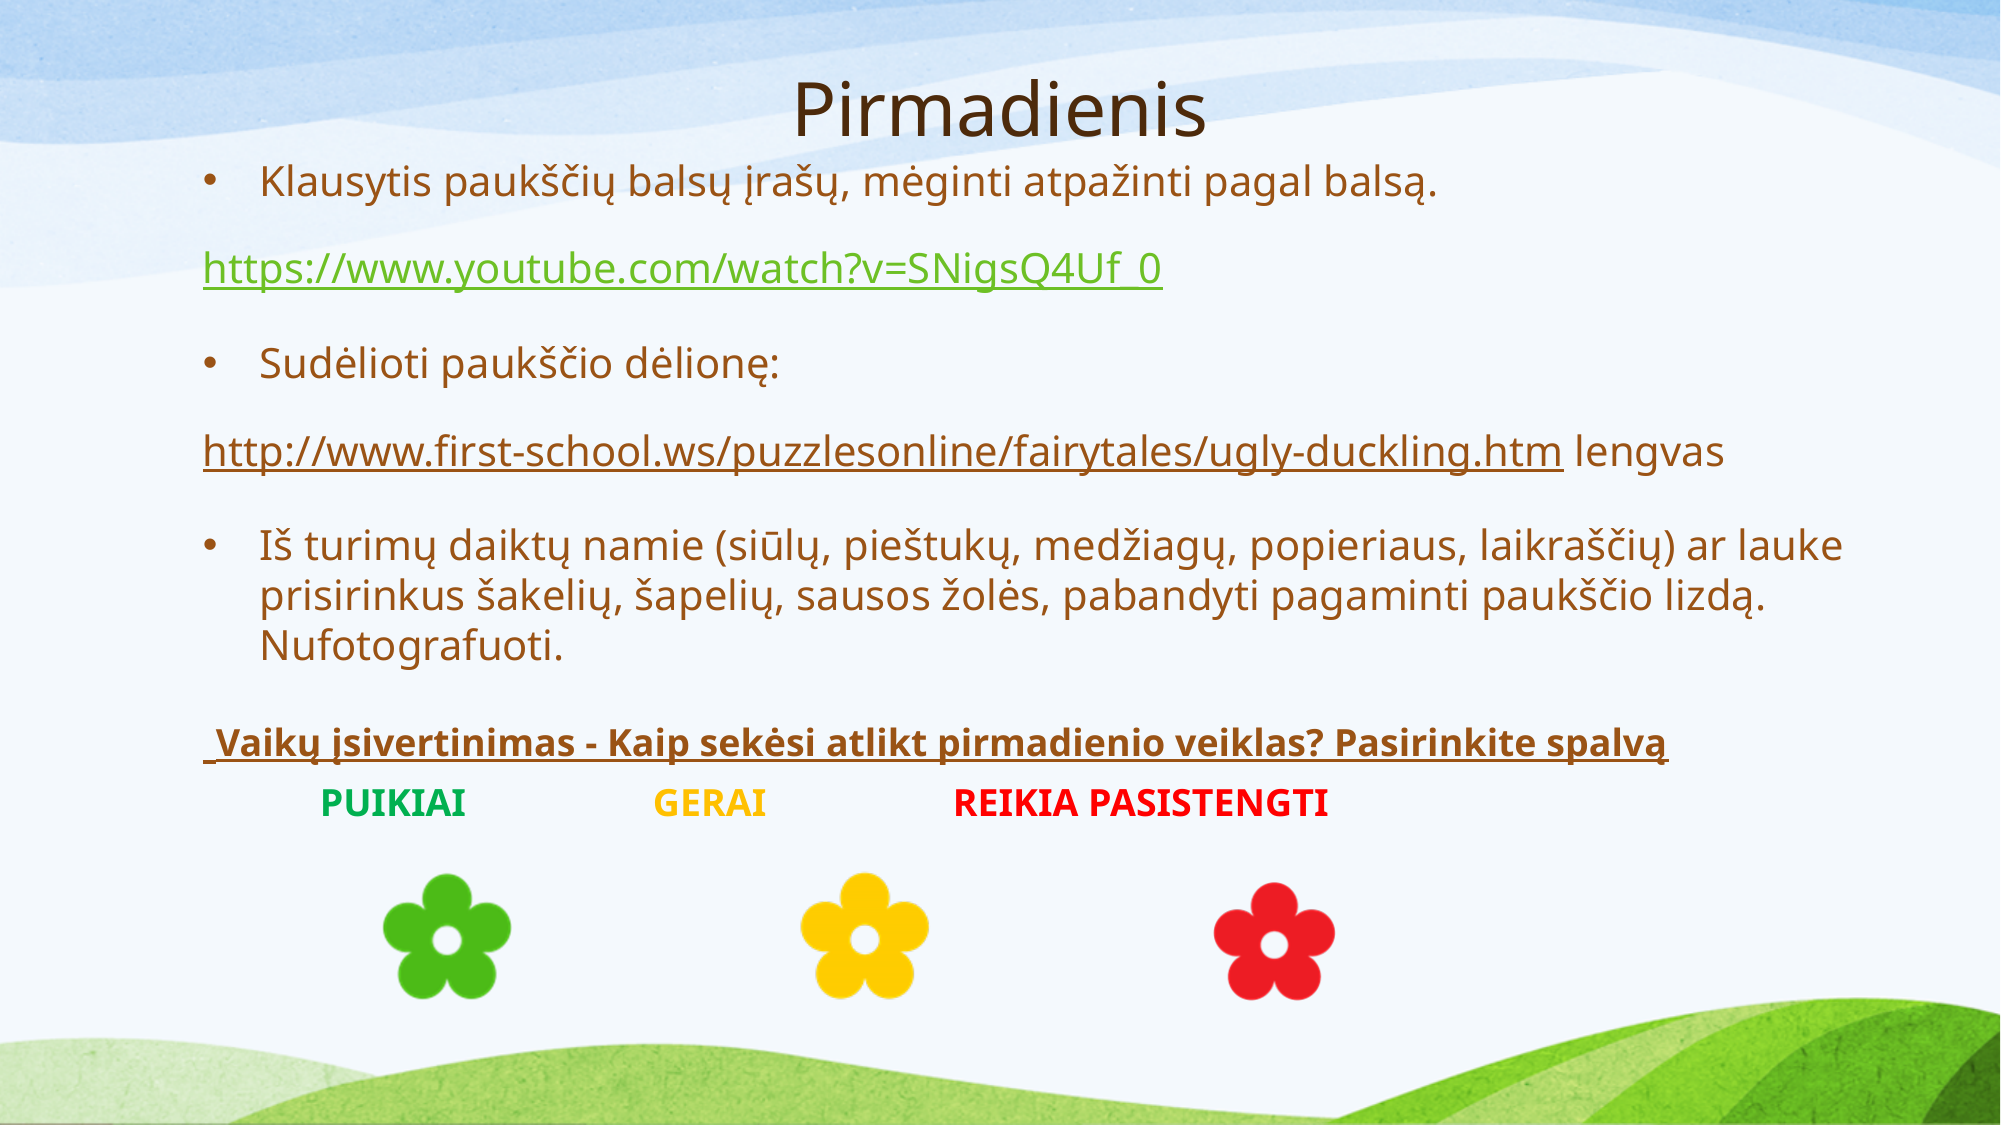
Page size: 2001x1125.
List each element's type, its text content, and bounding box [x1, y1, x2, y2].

picture [0, 0, 2001, 1125]
title Pirmadienis [174, 50, 1825, 161]
list Klausytis paukščių balsų įrašų, mėginti atpažinti pagal balsą. https://www.youtube.com/watch?v=SNigsQ4Uf_0 Sudėlioti paukščio dėlionę: http://www.first-school.ws/puzzlesonline/fairytales/ugly-duckling.htm lengvas Iš turimų daiktų namie (siūlų, pieštukų, medžiagų, popieriaus, laikraščių) ar lauke prisirinkus šakelių, šapelių, sausos žolės, pabandyti pagaminti paukščio lizdą. Nufotografuoti. Vaikų įsivertinimas - Kaip sekėsi atlikt pirmadienio veiklas? Pasirinkite spalvą PUIKIAI GERAI REIKIA PASISTENGTI [187, 147, 1873, 1075]
